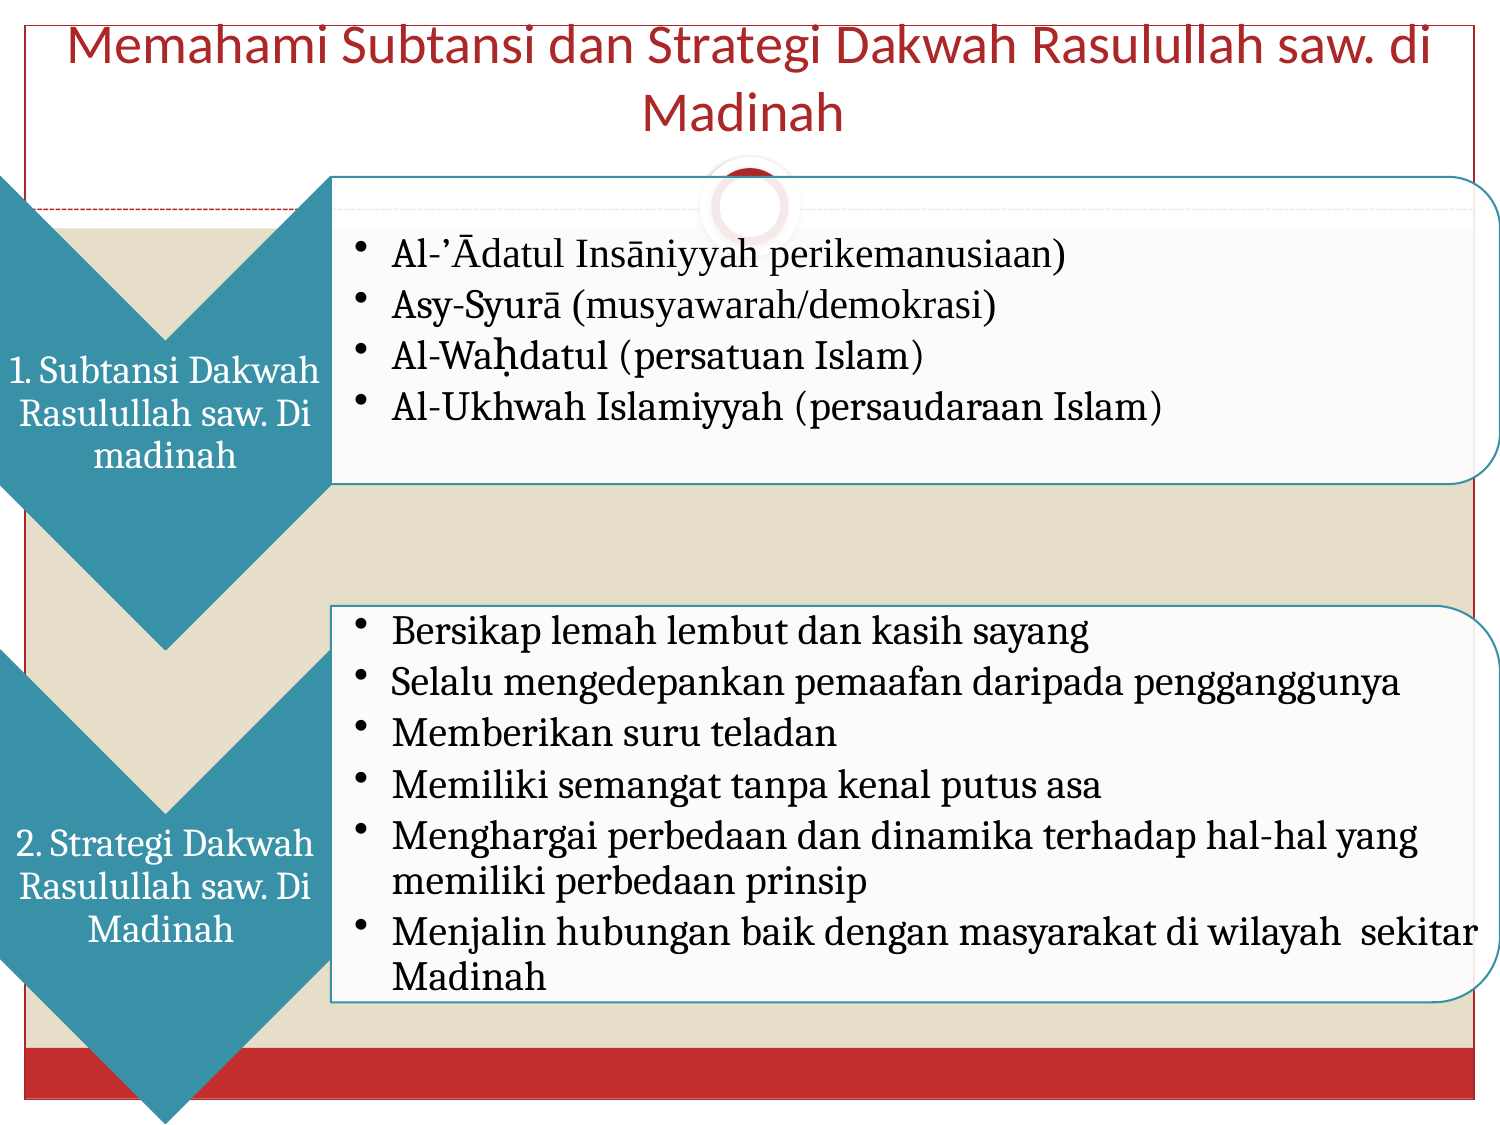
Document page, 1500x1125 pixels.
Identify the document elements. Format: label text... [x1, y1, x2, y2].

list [0, 174, 1500, 1125]
title Memahami Subtansi dan Strategi Dakwah Rasulullah saw. di Madinah [0, 0, 1500, 150]
